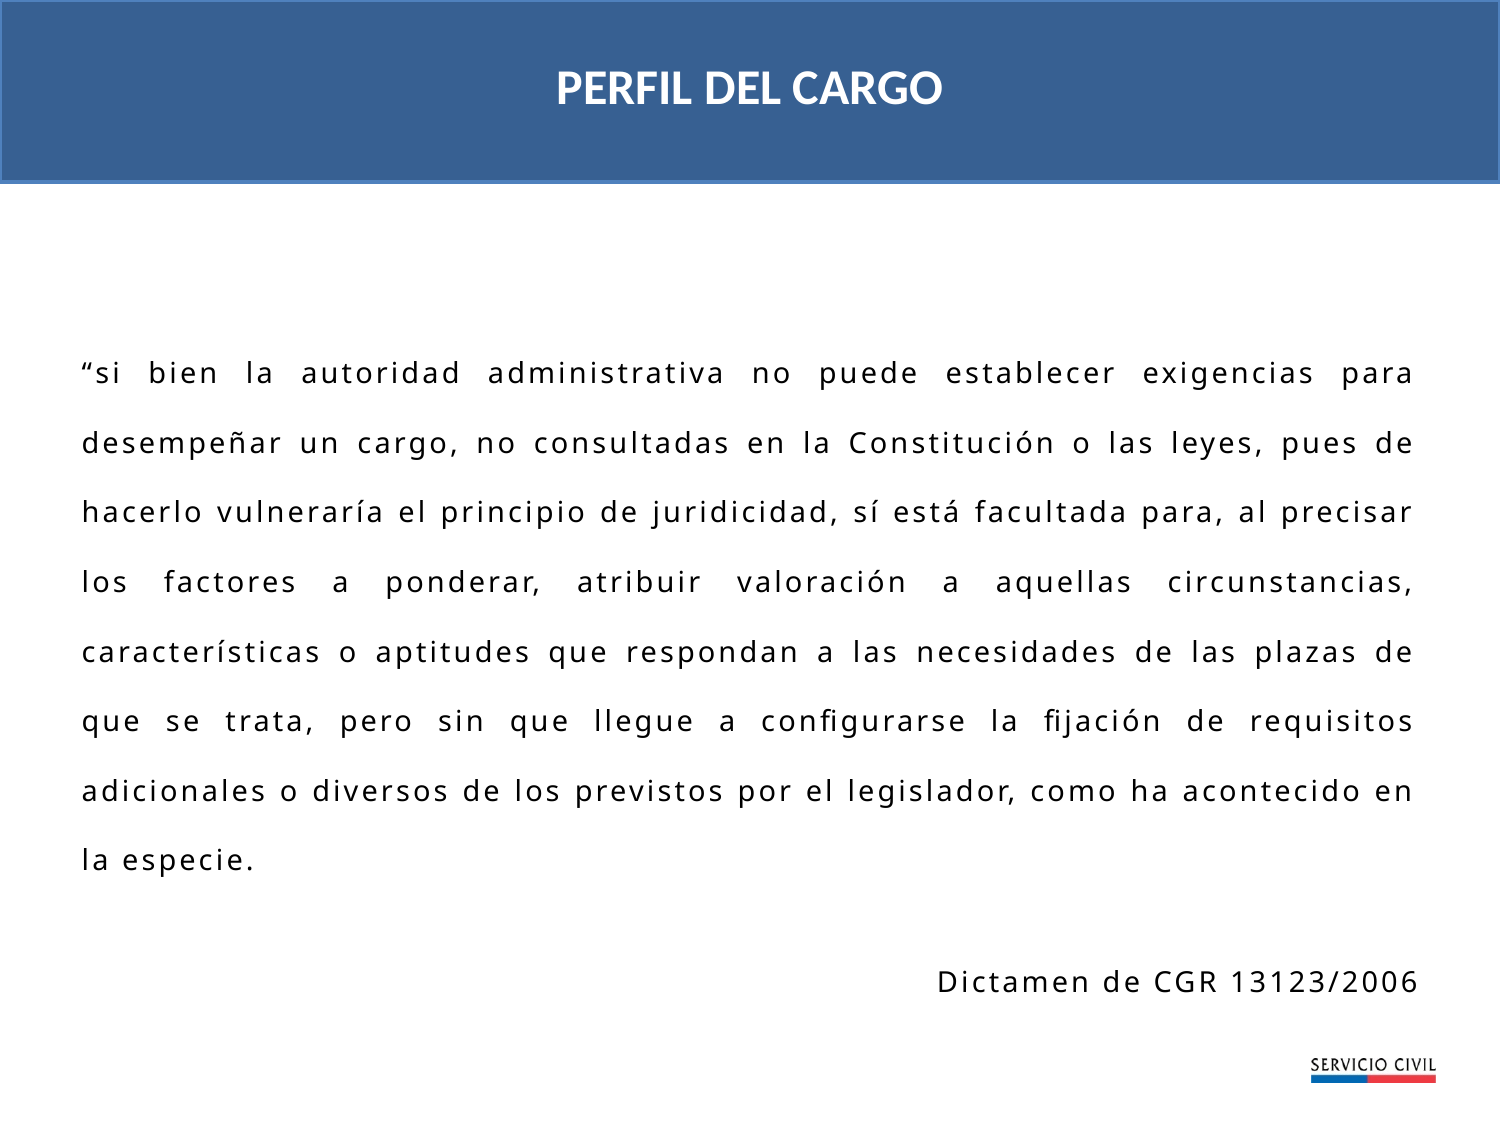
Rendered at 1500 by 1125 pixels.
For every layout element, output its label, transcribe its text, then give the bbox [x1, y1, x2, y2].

list “si bien la autoridad administrativa no puede establecer exigencias para desempeñar un cargo, no consultadas en la Constitución o las leyes, pues de hacerlo vulneraría el principio de juridicidad, sí está facultada para, al precisar los factores a ponderar, atribuir valoración a aquellas circunstancias, características o aptitudes que respondan a las necesidades de las plazas de que se trata, pero sin que llegue a configurarse la fijación de requisitos adicionales o diversos de los previstos por el legislador, como ha acontecido en la especie. Dictamen de CGR 13123/2006 [66, 312, 1434, 1009]
picture [1311, 1058, 1436, 1083]
list PERFIL DEL CARGO [66, 47, 1434, 170]
